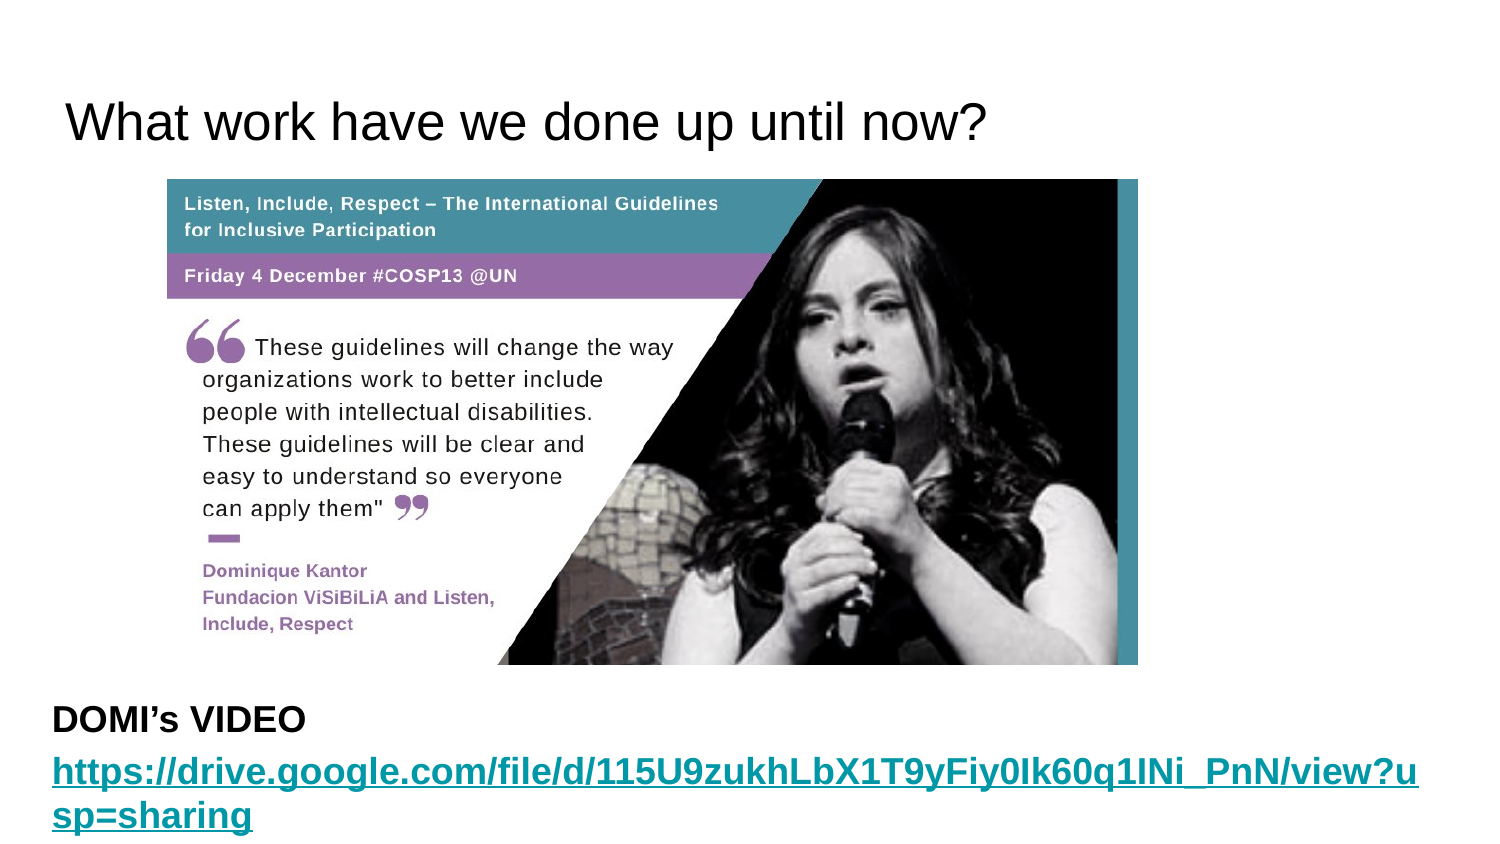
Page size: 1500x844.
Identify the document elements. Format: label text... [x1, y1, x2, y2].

picture [166, 178, 1139, 665]
text_box What work have we done up until now? [51, 72, 1449, 167]
text_box DOMI’s VIDEO https://drive.google.com/file/d/115U9zukhLbX1T9yFiy0Ik60q1INi_PnN/view?usp=sharing [37, 613, 1435, 817]
